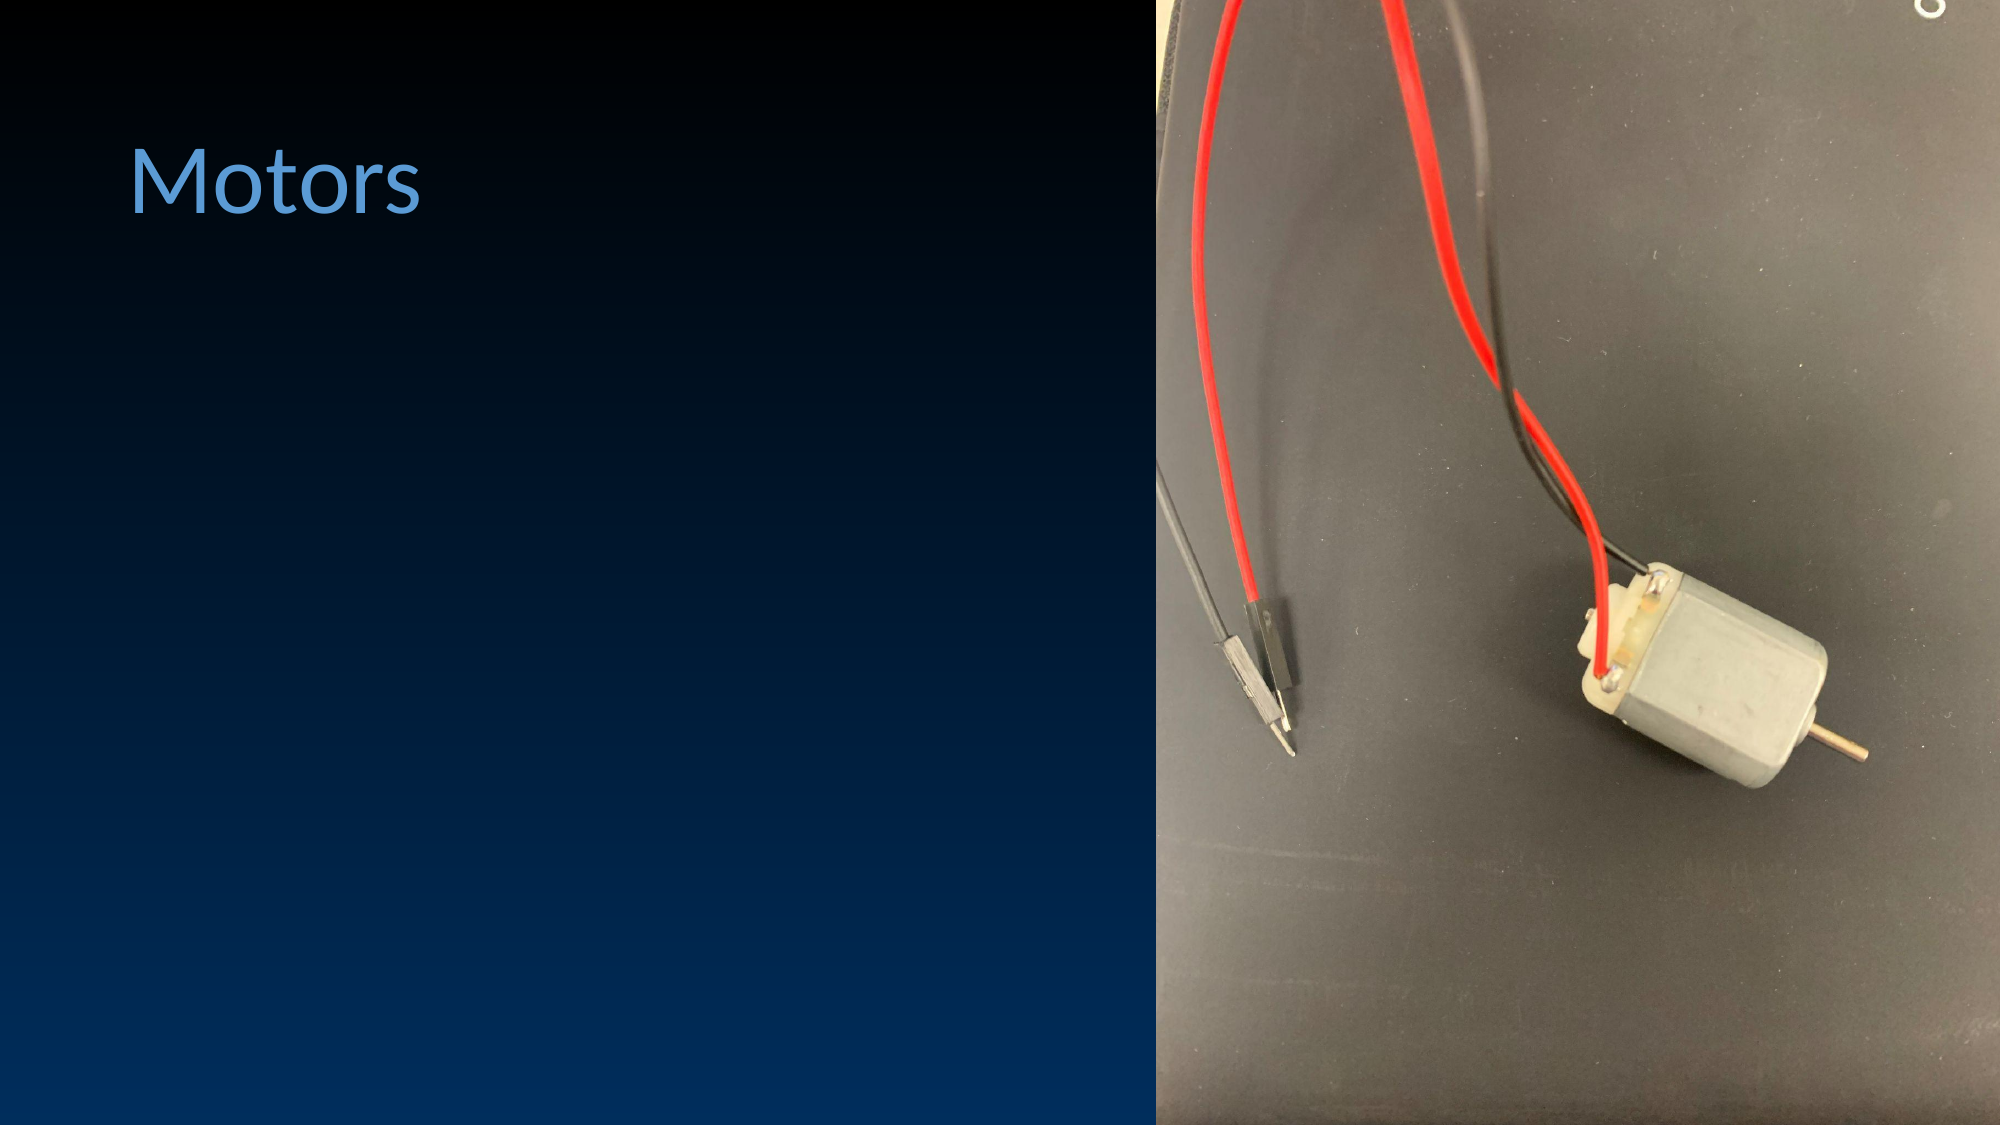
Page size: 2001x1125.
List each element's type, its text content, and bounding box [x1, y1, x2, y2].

title Motors [112, 112, 1150, 263]
picture [1155, 0, 2000, 1125]
